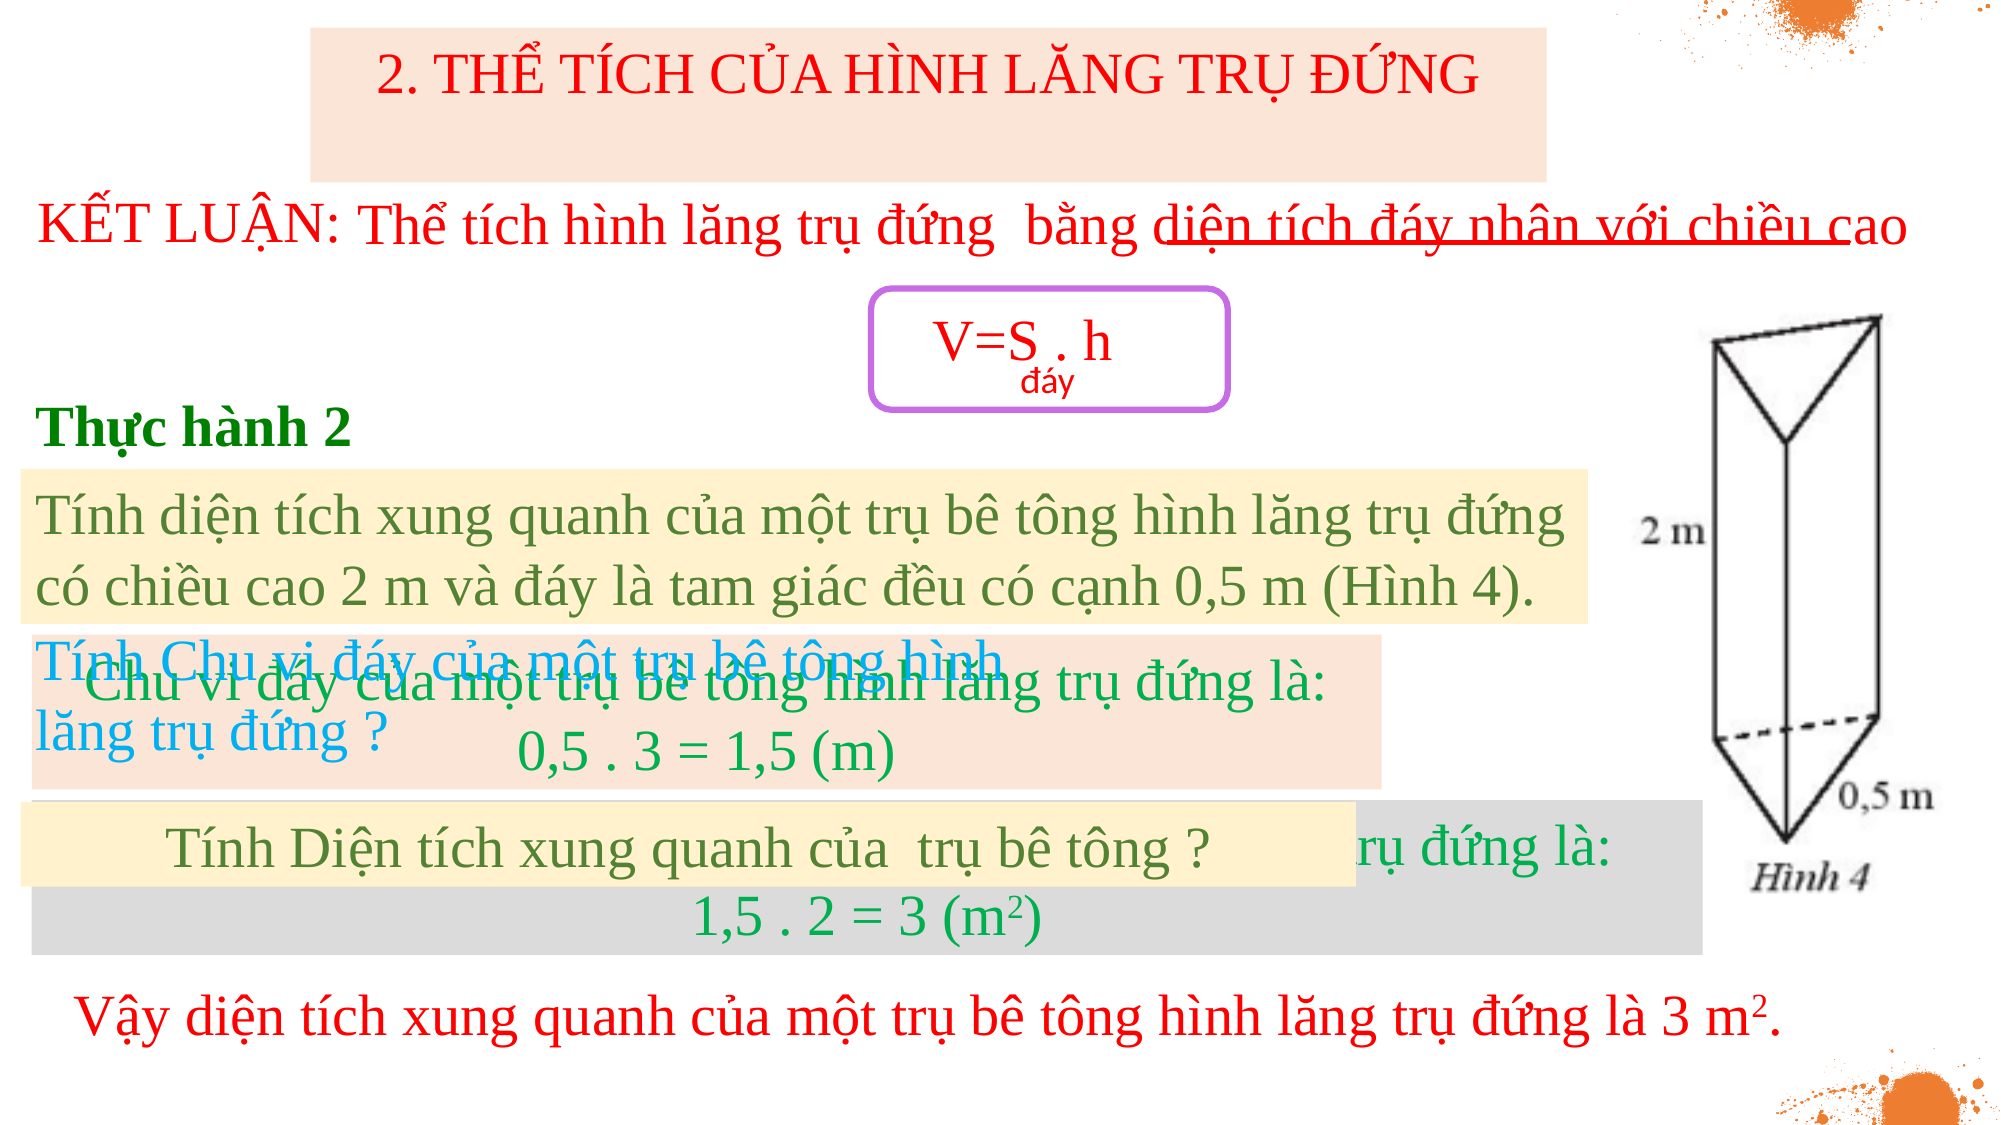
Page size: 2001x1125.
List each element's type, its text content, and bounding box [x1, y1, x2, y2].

text_box Tính diện tích xung quanh của một trụ bê tông hình lăng trụ đứng có chiều cao 2 m và đáy là tam giác đều có cạnh 0,5 m (Hình 4). [20, 469, 1588, 624]
picture [1588, 301, 2000, 910]
text_box [870, 287, 1229, 411]
text_box KẾT LUẬN: [22, 176, 357, 262]
text_box Tính Chu vi đáy của một trụ bê tông hình lăng trụ đứng ? [20, 614, 1021, 769]
text_box 2. THỂ TÍCH CỦA HÌNH LĂNG TRỤ ĐỨNG [310, 27, 1547, 178]
text_box Tính Diện tích xung quanh của trụ bê tông ? [20, 802, 1356, 887]
text_box Chu vi đáy của một trụ bê tông hình lăng trụ đứng là: 0,5 . 3 = 1,5 (m) [31, 634, 1382, 790]
text_box Diện tích xung quanh của một trụ bê tông hình lăng trụ đứng là: 1,5 . 2 = 3 (m2) [31, 800, 1703, 955]
text_box Thực hành 2 [20, 380, 425, 466]
text_box Thể tích hình lăng trụ đứng bằng diện tích đáy nhân với chiều cao [342, 178, 1925, 264]
text_box Vậy diện tích xung quanh của một trụ bê tông hình lăng trụ đứng là 3 m2. [58, 969, 1798, 1055]
